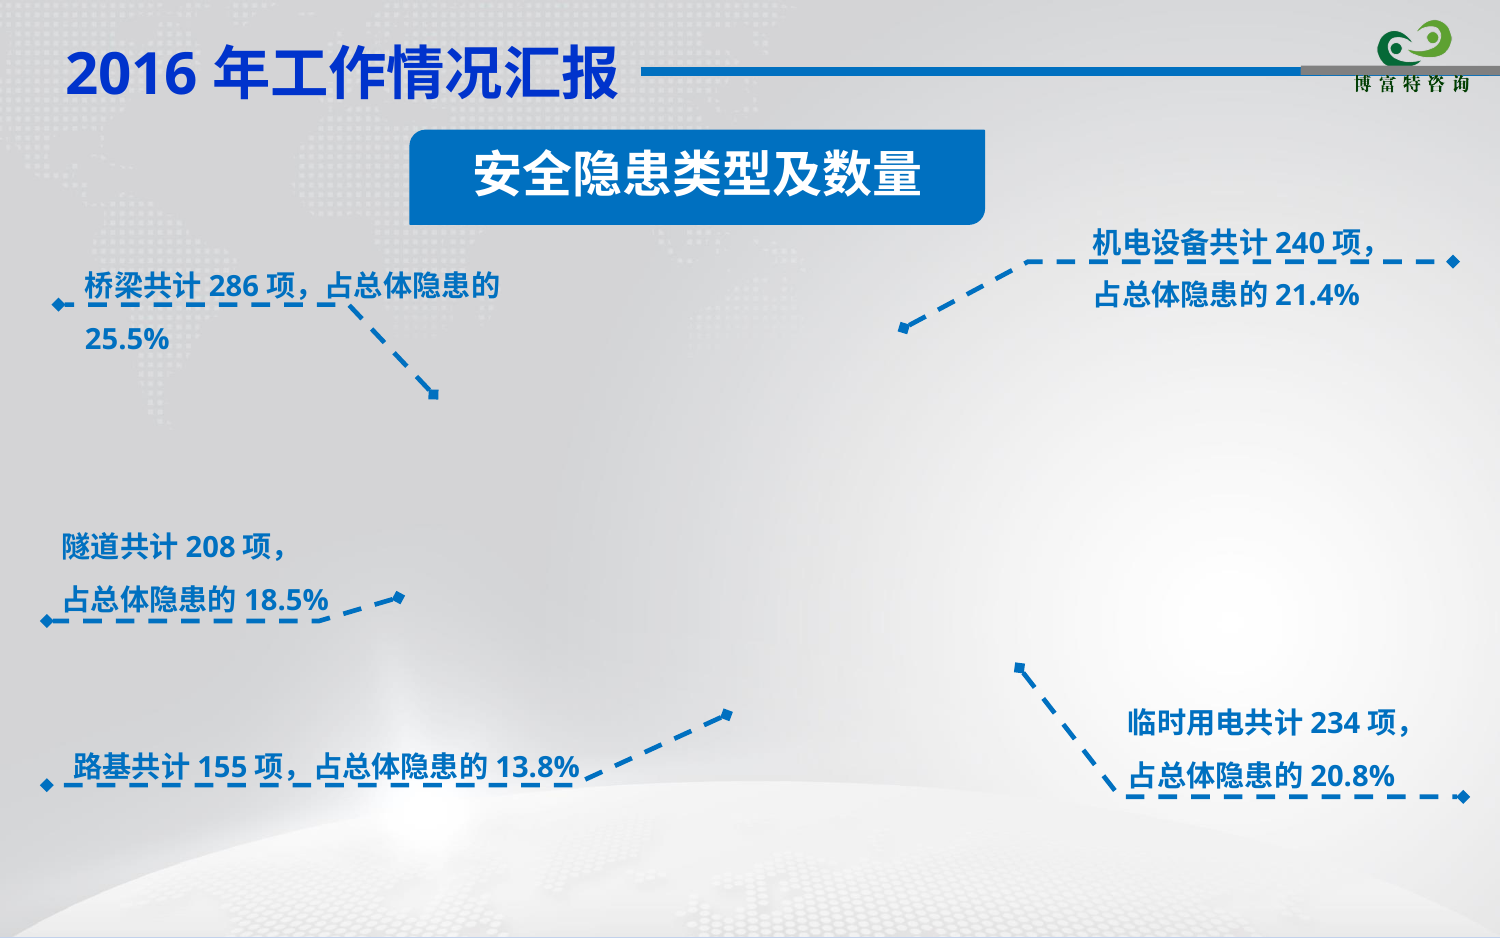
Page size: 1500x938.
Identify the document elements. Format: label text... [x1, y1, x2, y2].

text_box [1019, 667, 1464, 801]
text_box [46, 503, 399, 626]
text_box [58, 242, 516, 395]
text_box 安全隐患类型及数量 [410, 130, 985, 225]
picture [0, 0, 1500, 937]
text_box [903, 198, 1500, 329]
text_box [46, 714, 727, 792]
